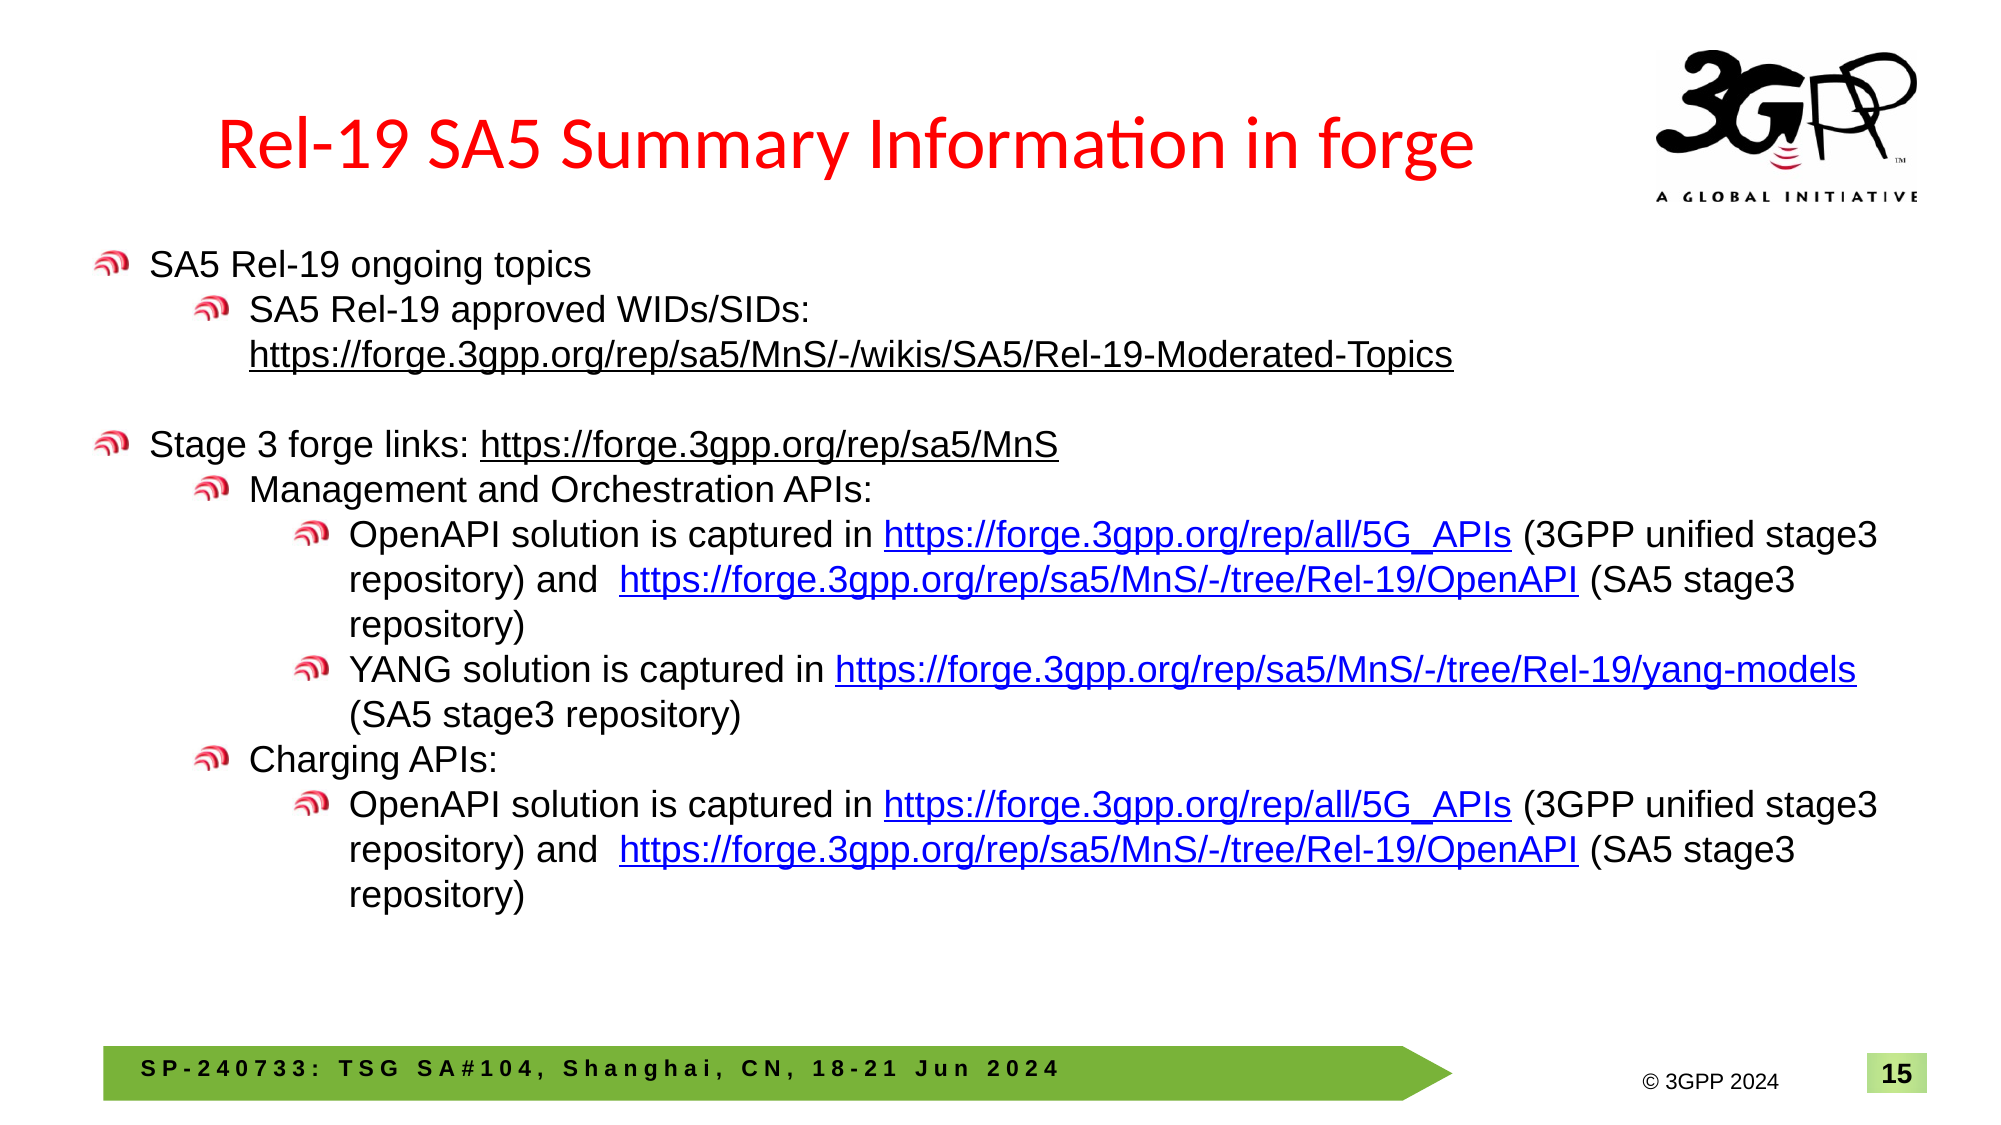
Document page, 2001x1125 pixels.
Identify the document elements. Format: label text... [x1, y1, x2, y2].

picture [292, 789, 329, 816]
picture [192, 474, 229, 501]
picture [92, 429, 129, 456]
picture [92, 249, 129, 276]
picture [292, 519, 329, 546]
picture [192, 744, 229, 771]
picture [1656, 50, 1917, 202]
table_cell 0% [1867, 1053, 1927, 1093]
title Rel-19 SA5 Summary Information in forge [99, 45, 1595, 232]
text_box SA5 Rel-19 ongoing topics SA5 Rel-19 approved WIDs/SIDs: https://forge.3gpp.org/rep/sa5/MnS/-/wikis/SA5/Rel-19-Moderated-Topics Stage 3 forge links: https://forge.3gpp.org/rep/sa5/MnS Management and Orchestration APIs: OpenAPI solution is captured in https://forge.3gpp.org/rep/all/5G_APIs (3GPP unified stage3 repository) and https://forge.3gpp.org/rep/sa5/MnS/-/tree/Rel-19/OpenAPI (SA5 stage3 repository) YANG solution is captured in https://forge.3gpp.org/rep/sa5/MnS/-/tree/Rel-19/yang-models (SA5 stage3 repository) Charging APIs: OpenAPI solution is captured in https://forge.3gpp.org/rep/all/5G_APIs (3GPP unified stage3 repository) and https://forge.3gpp.org/rep/sa5/MnS/-/tree/Rel-19/OpenAPI (SA5 stage3 repository) [78, 232, 1922, 953]
picture [292, 654, 329, 681]
picture [192, 294, 229, 321]
